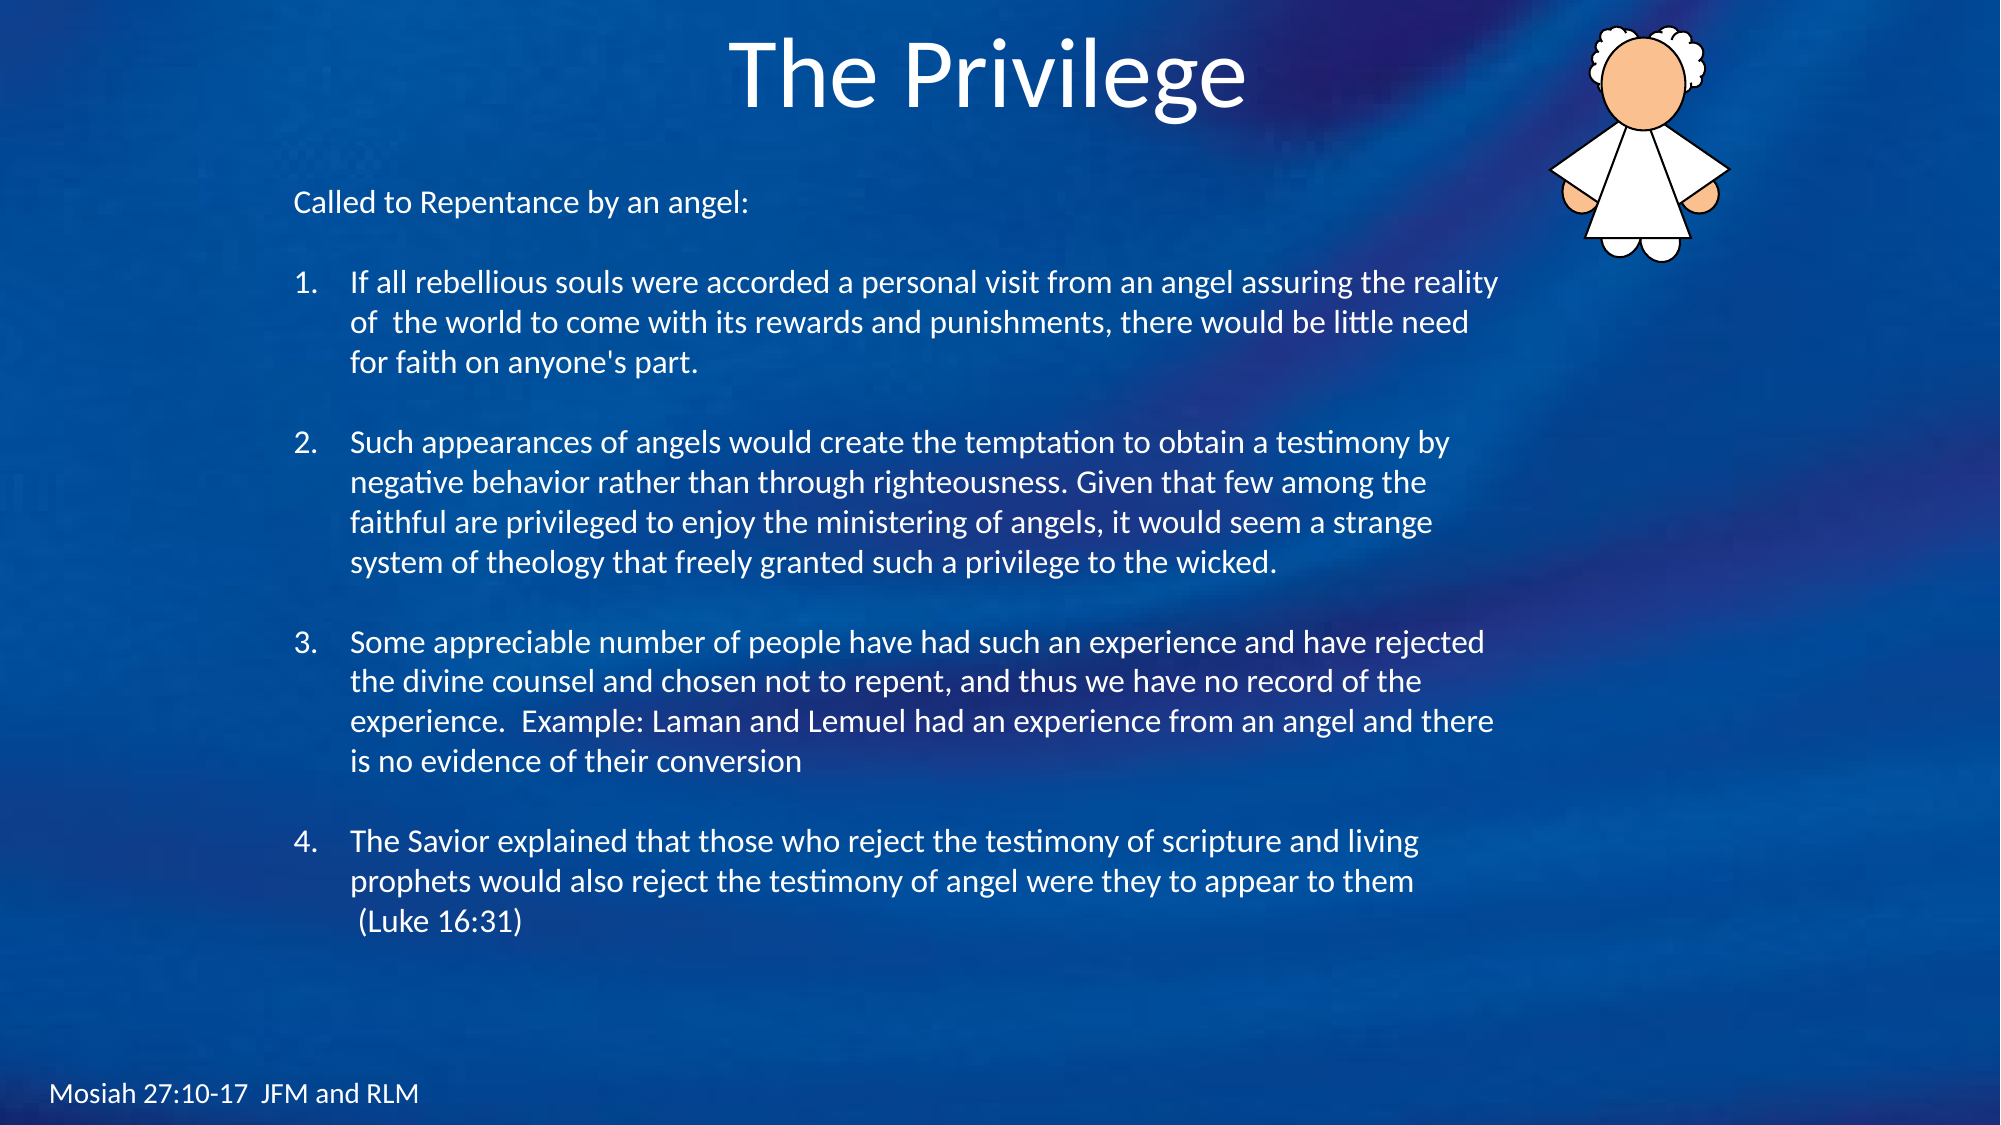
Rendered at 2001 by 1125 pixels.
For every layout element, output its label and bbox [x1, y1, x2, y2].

text_box [1562, 24, 1719, 263]
picture [0, 0, 2000, 1125]
